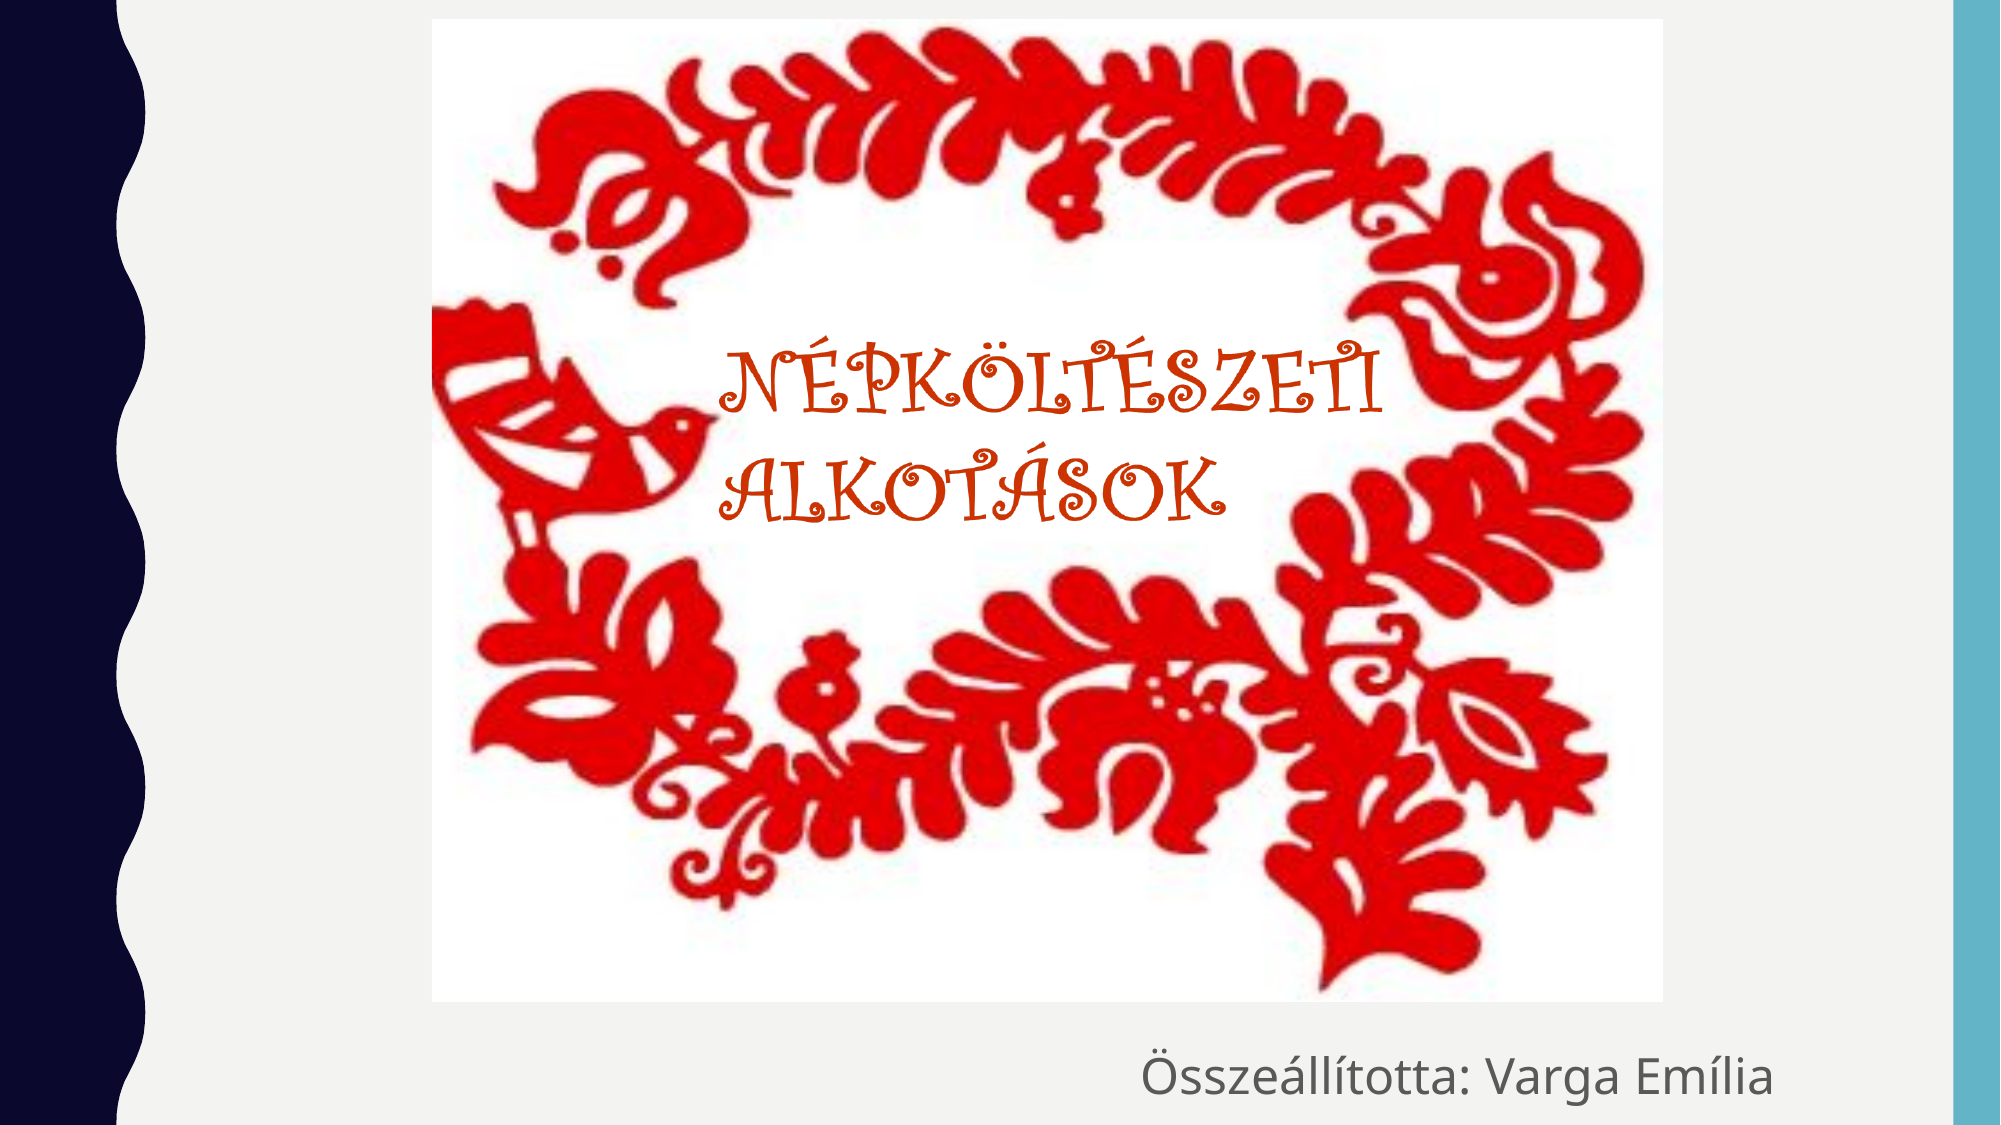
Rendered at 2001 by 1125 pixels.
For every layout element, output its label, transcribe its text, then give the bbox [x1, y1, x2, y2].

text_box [431, 19, 1694, 1003]
text_box Összeállította: Varga Emília [1126, 1031, 2000, 1125]
